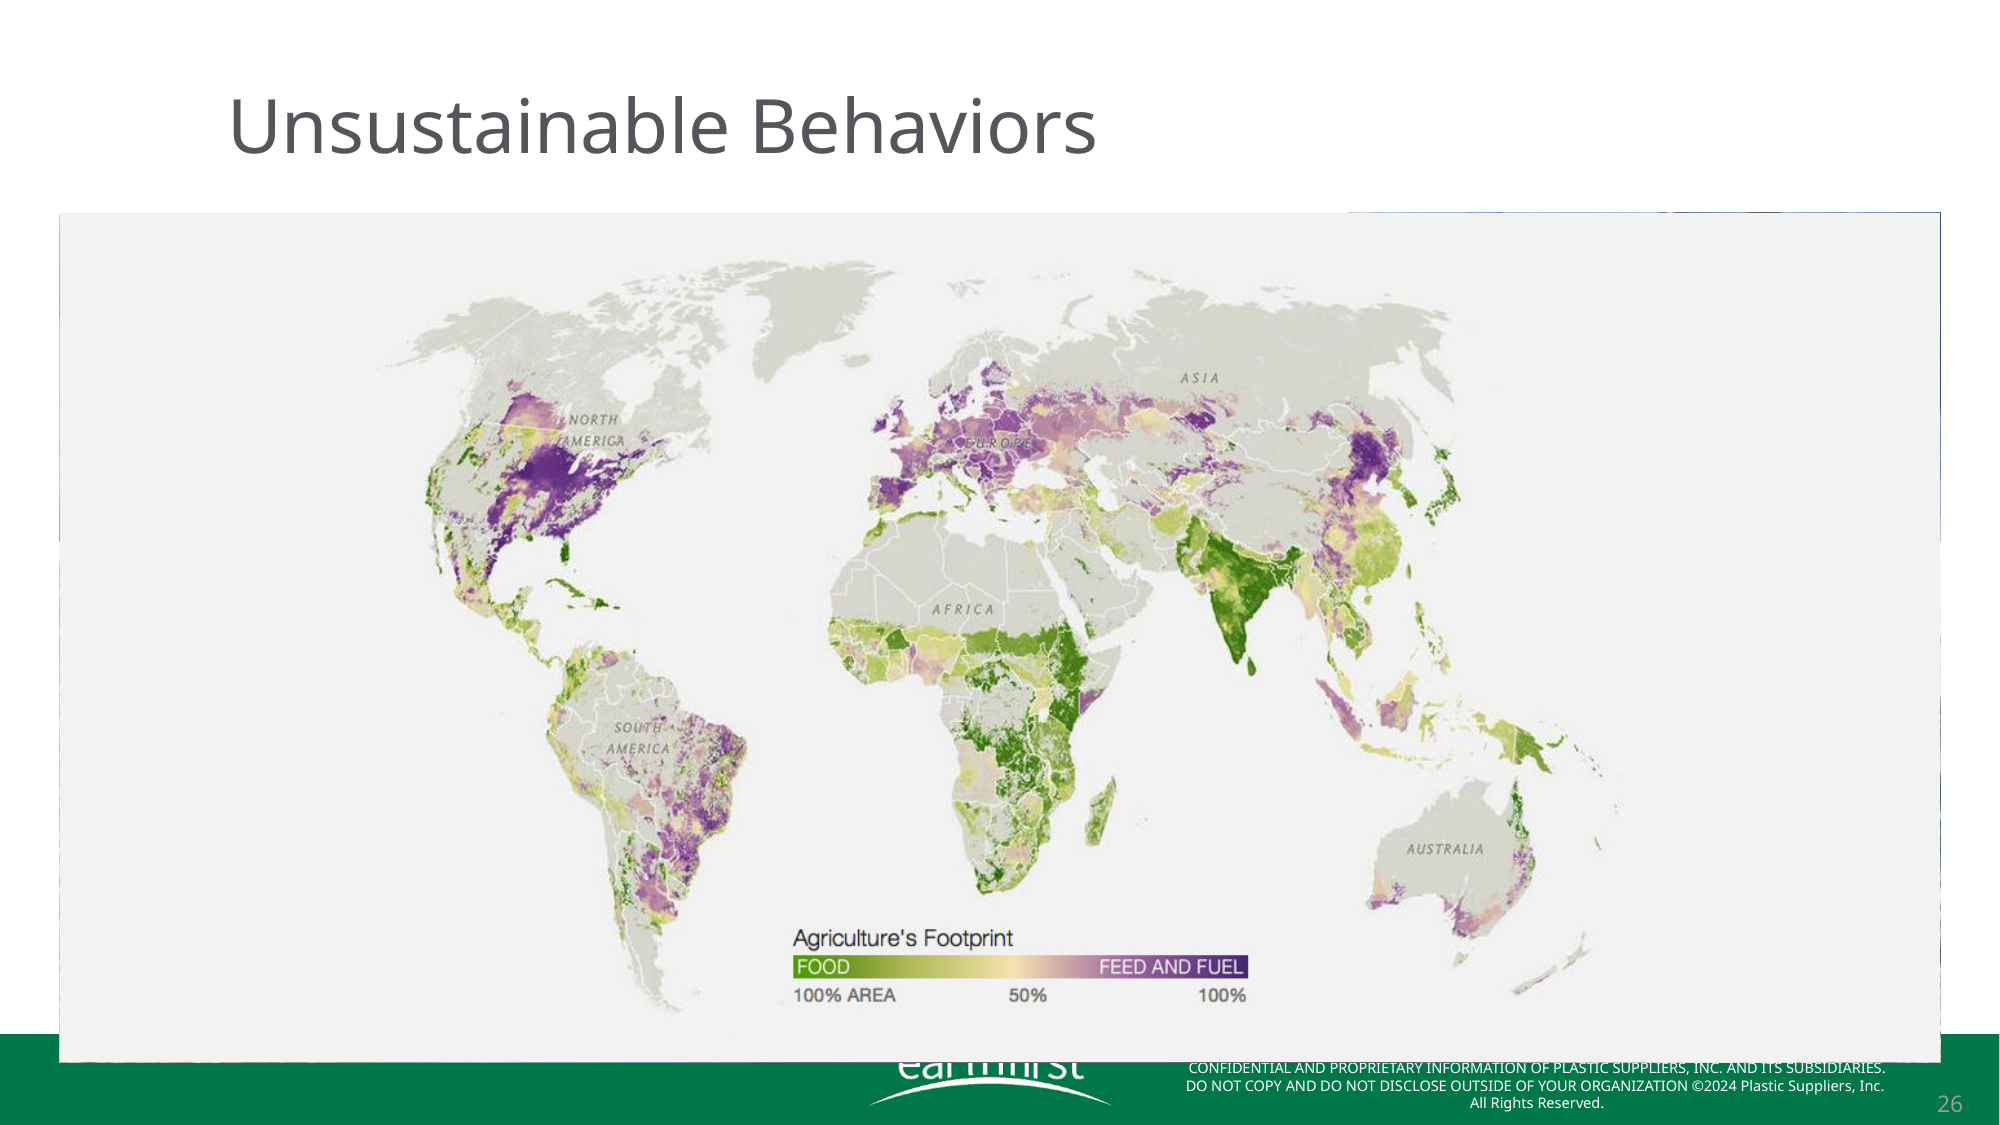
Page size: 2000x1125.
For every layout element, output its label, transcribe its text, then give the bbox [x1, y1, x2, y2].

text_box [59, 212, 1941, 1063]
title Unsustainable Behaviors [212, 37, 1788, 212]
picture [868, 1063, 1113, 1106]
